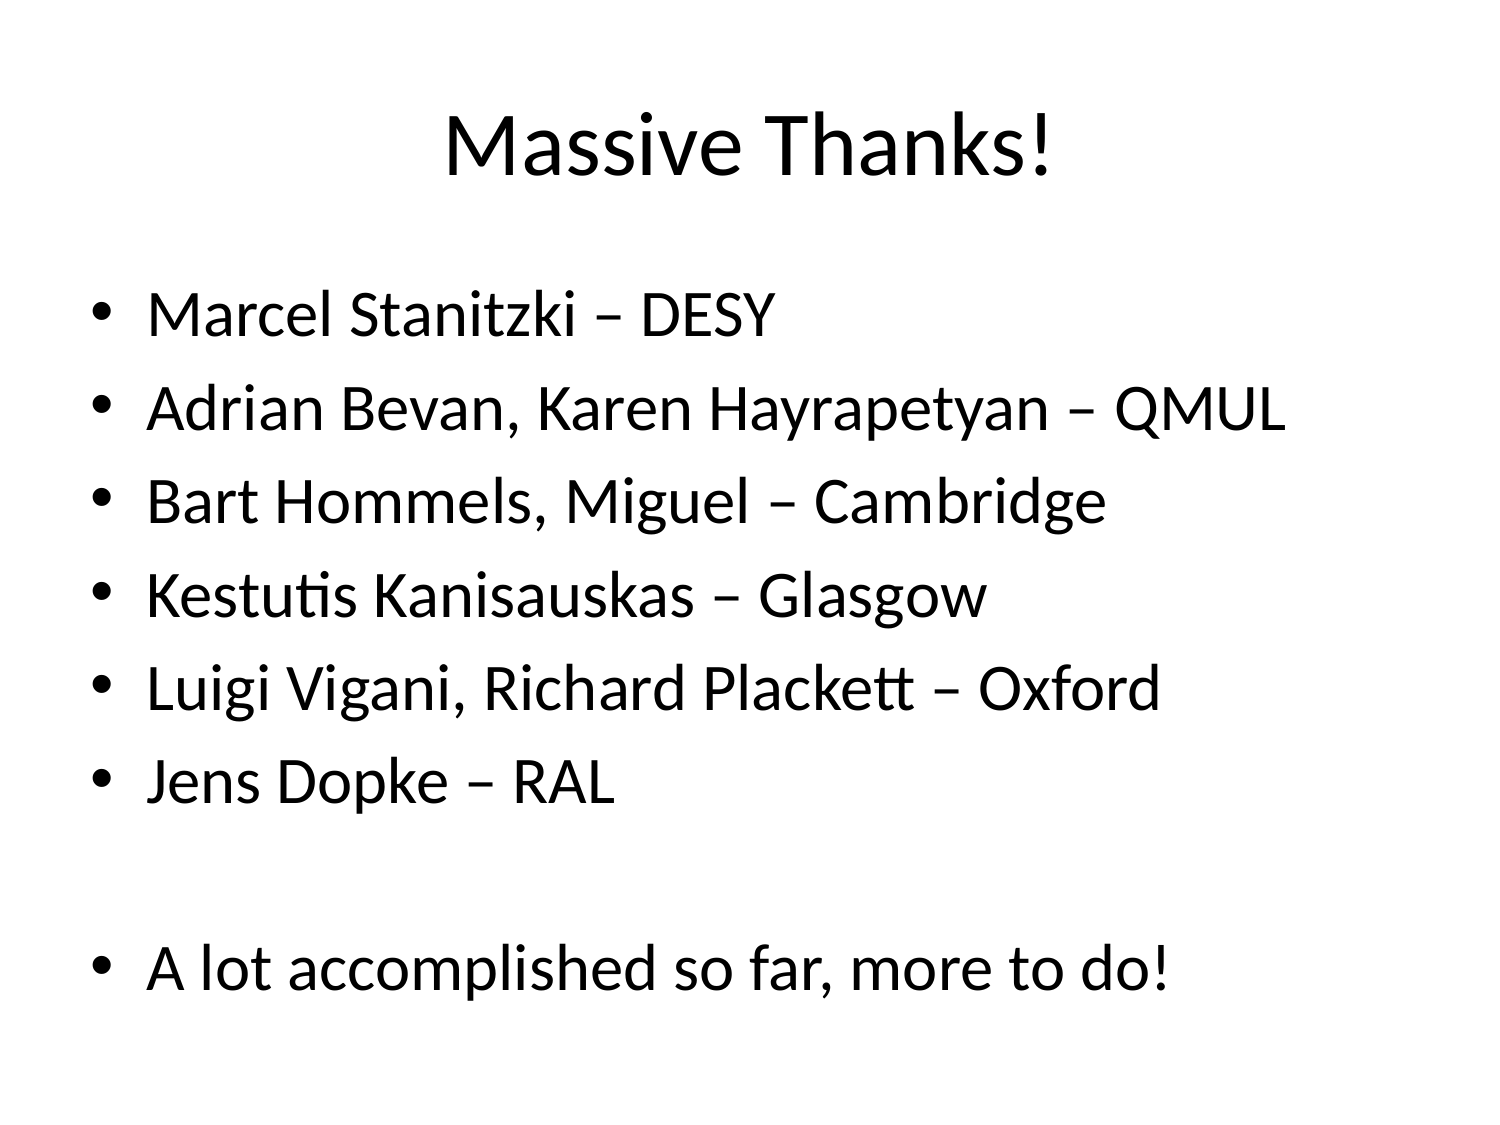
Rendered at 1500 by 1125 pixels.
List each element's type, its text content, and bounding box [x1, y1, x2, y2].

list Marcel Stanitzki – DESY Adrian Bevan, Karen Hayrapetyan – QMUL Bart Hommels, Miguel – Cambridge Kestutis Kanisauskas – Glasgow Luigi Vigani, Richard Plackett – Oxford Jens Dopke – RAL A lot accomplished so far, more to do! [75, 262, 1436, 1094]
title Massive Thanks! [75, 45, 1425, 233]
